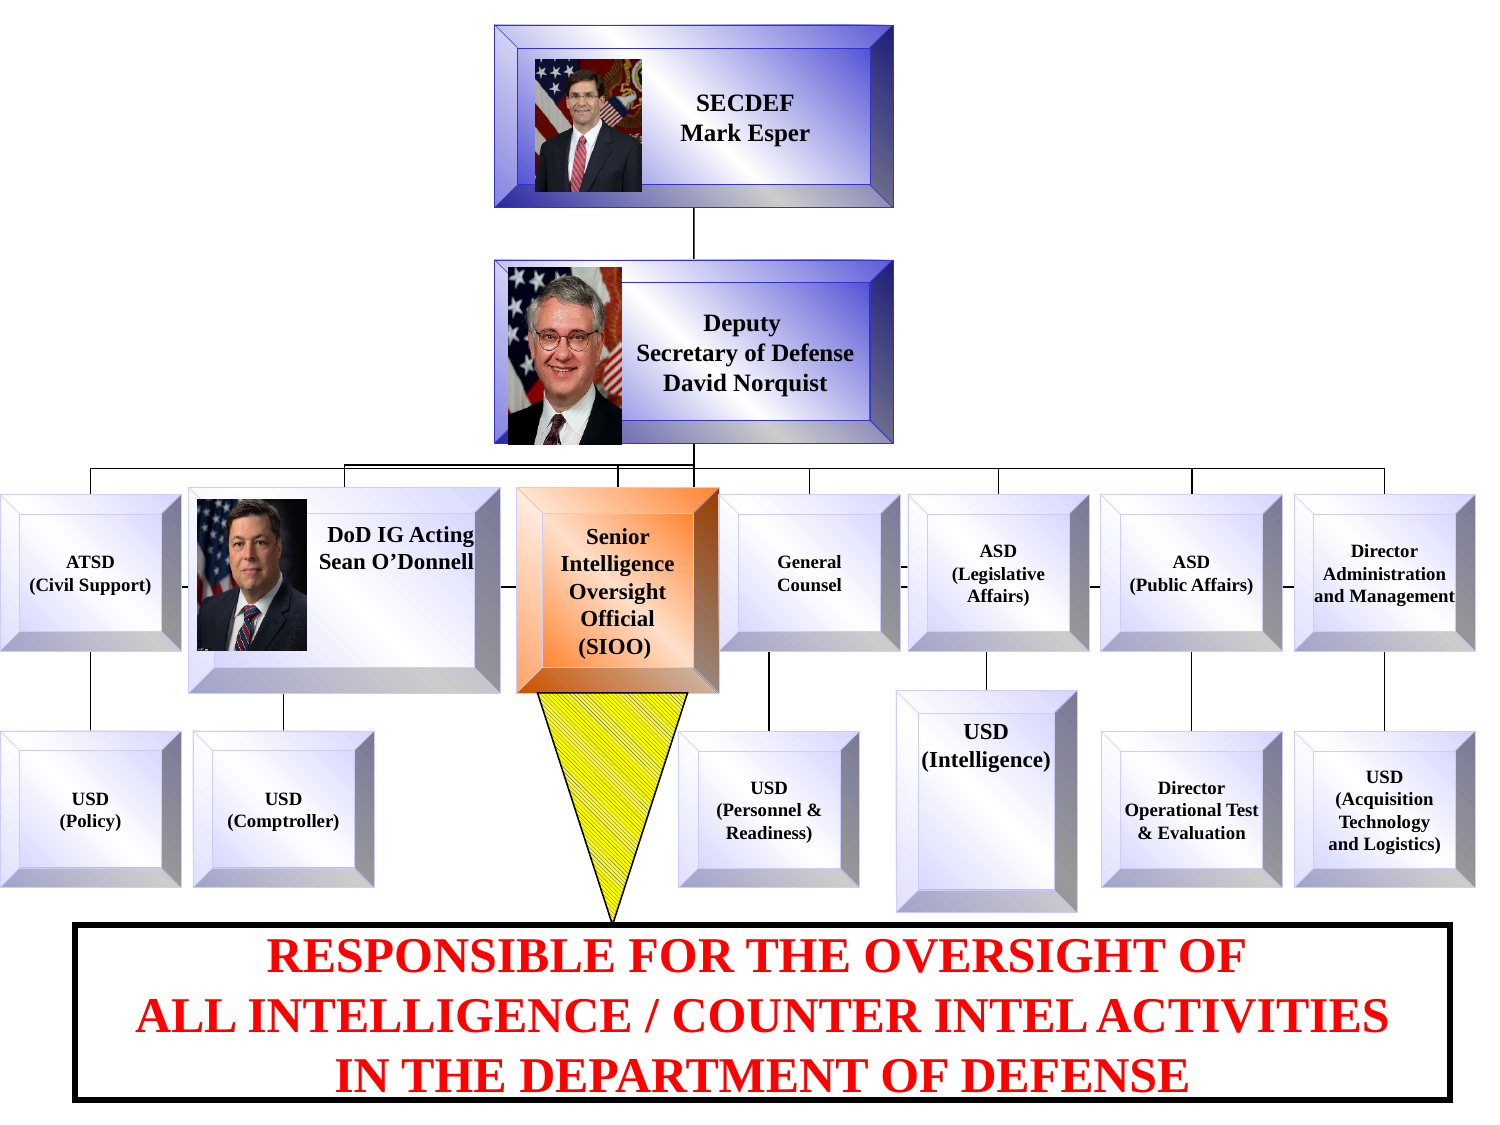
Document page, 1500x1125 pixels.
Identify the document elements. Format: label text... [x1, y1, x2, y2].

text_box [0, 24, 1476, 926]
picture [535, 59, 642, 193]
text_box RESPONSIBLE FOR THE OVERSIGHT OF ALL INTELLIGENCE / COUNTER INTEL ACTIVITIES IN THE DEPARTMENT OF DEFENSE [75, 933, 1450, 1100]
picture [508, 267, 622, 445]
picture [197, 499, 308, 652]
